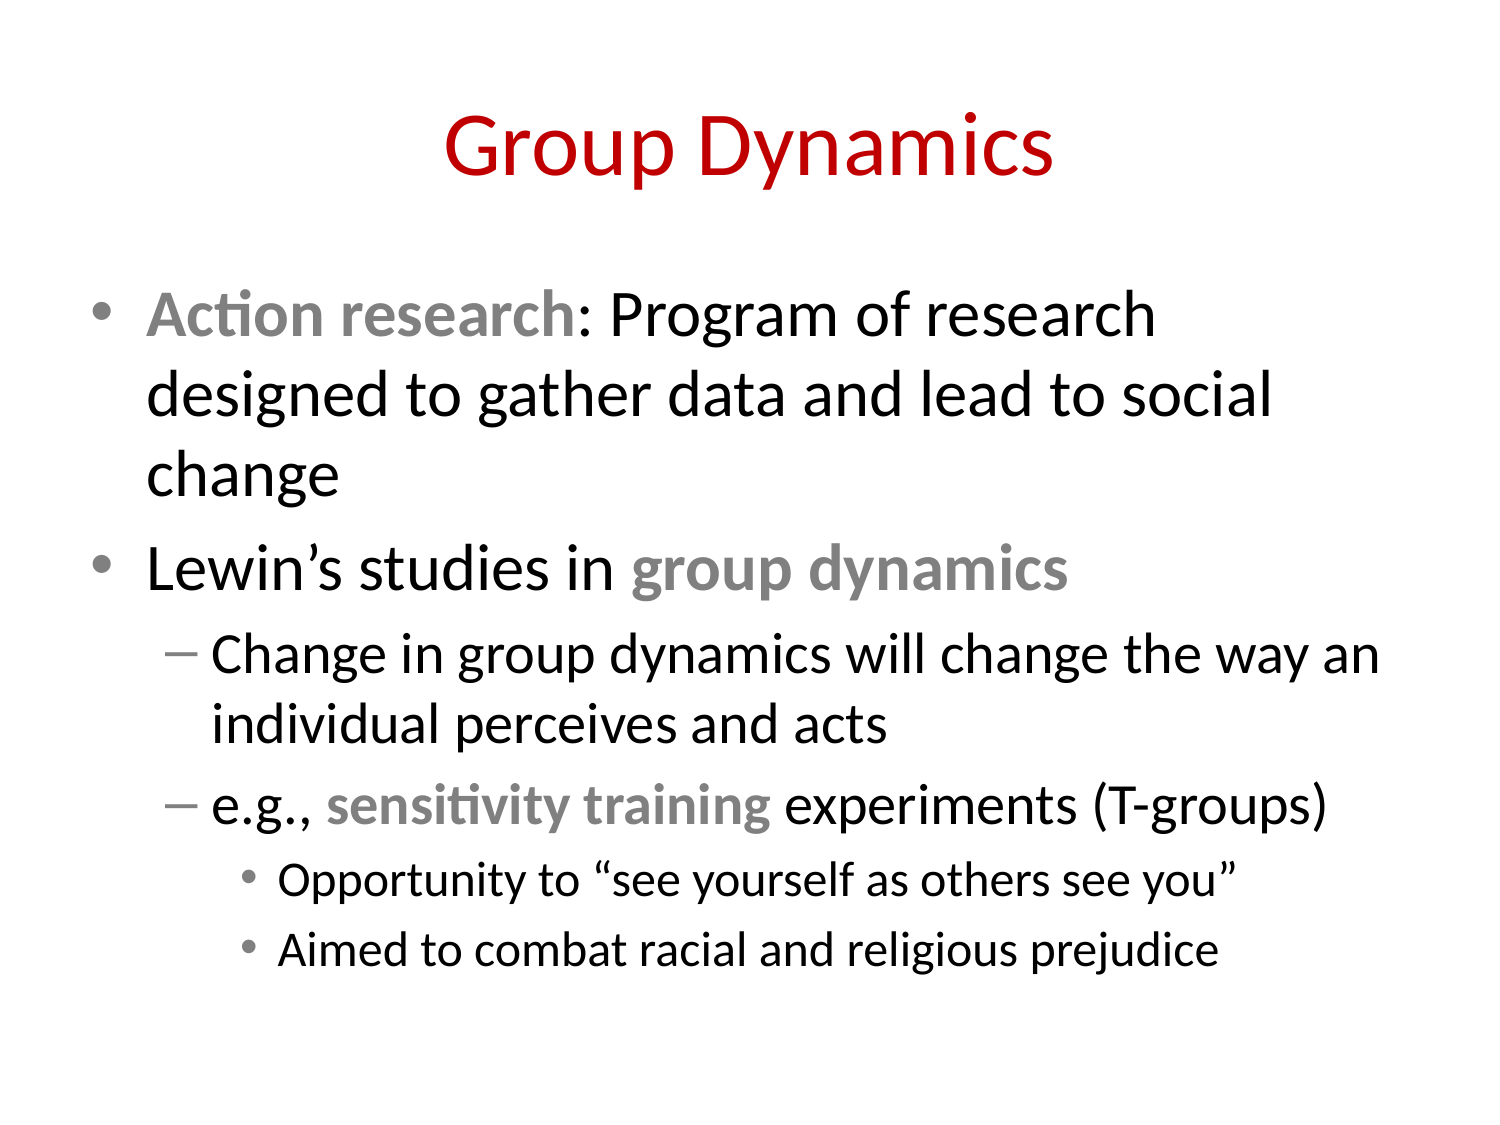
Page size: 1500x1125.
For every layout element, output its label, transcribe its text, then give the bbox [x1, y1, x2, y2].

title Group Dynamics [75, 45, 1425, 233]
list Action research: Program of research designed to gather data and lead to social change Lewin’s studies in group dynamics Change in group dynamics will change the way an individual perceives and acts e.g., sensitivity training experiments (T-groups) Opportunity to “see yourself as others see you” Aimed to combat racial and religious prejudice [75, 262, 1425, 1005]
